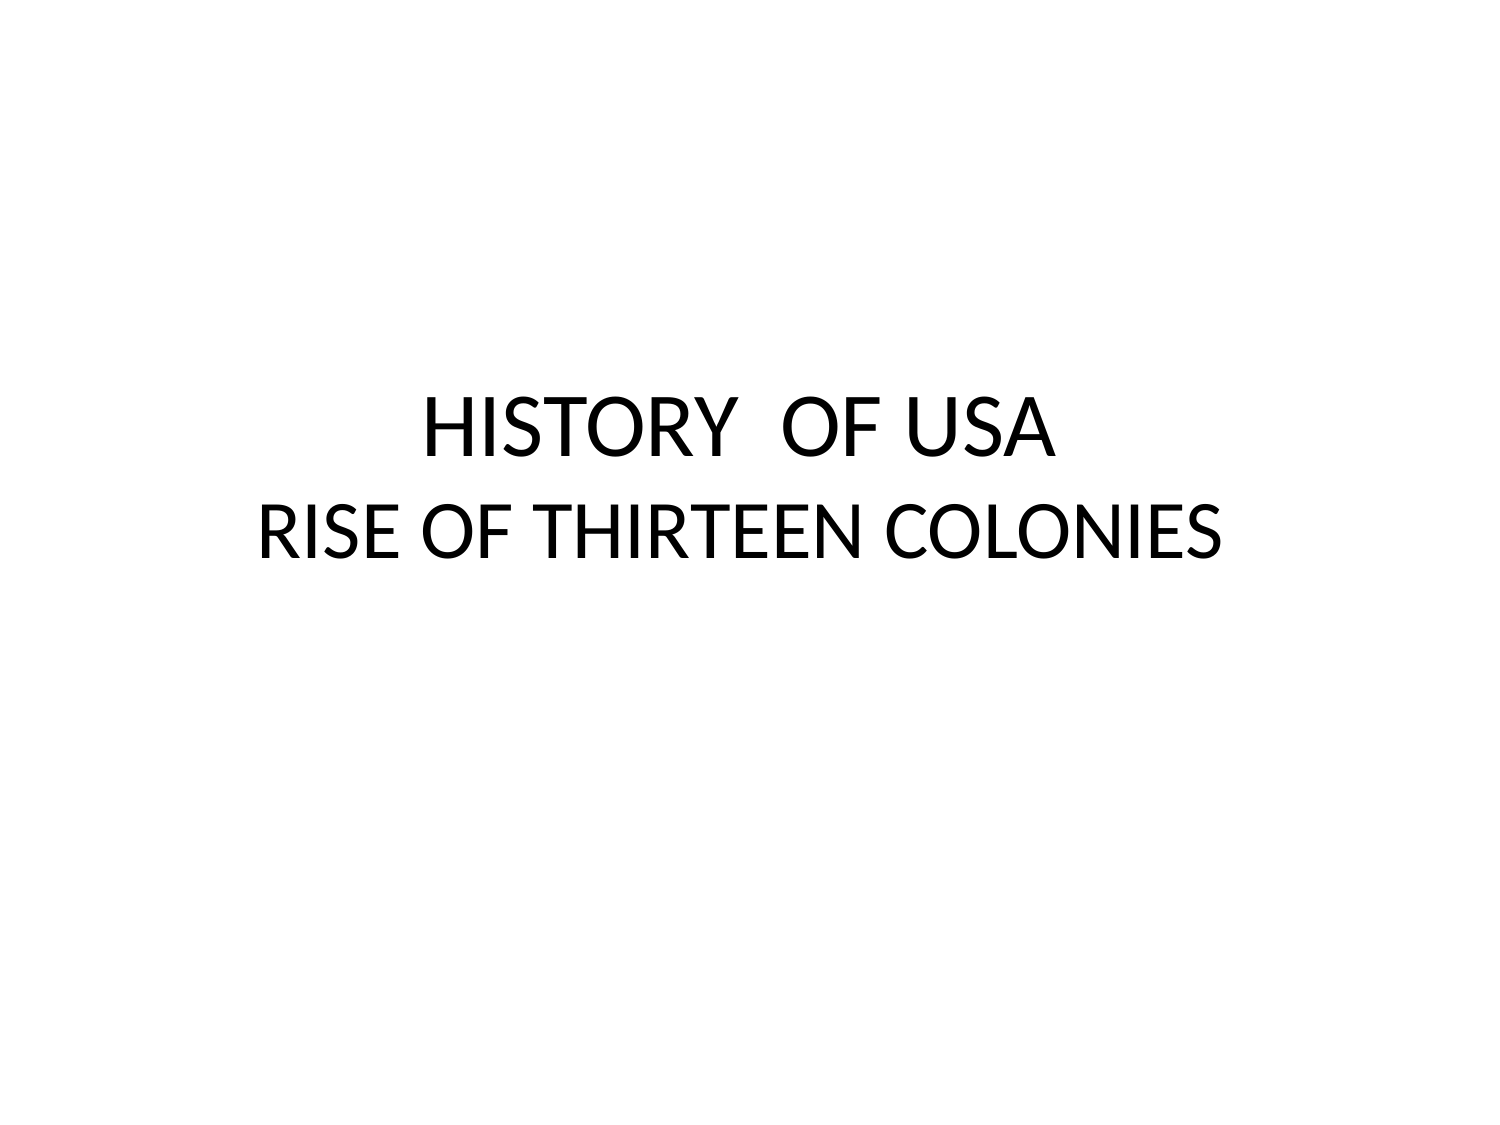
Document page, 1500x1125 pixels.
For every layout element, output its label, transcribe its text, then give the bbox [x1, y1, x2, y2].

title HISTORY OF USA RISE OF THIRTEEN COLONIES [112, 349, 1388, 591]
